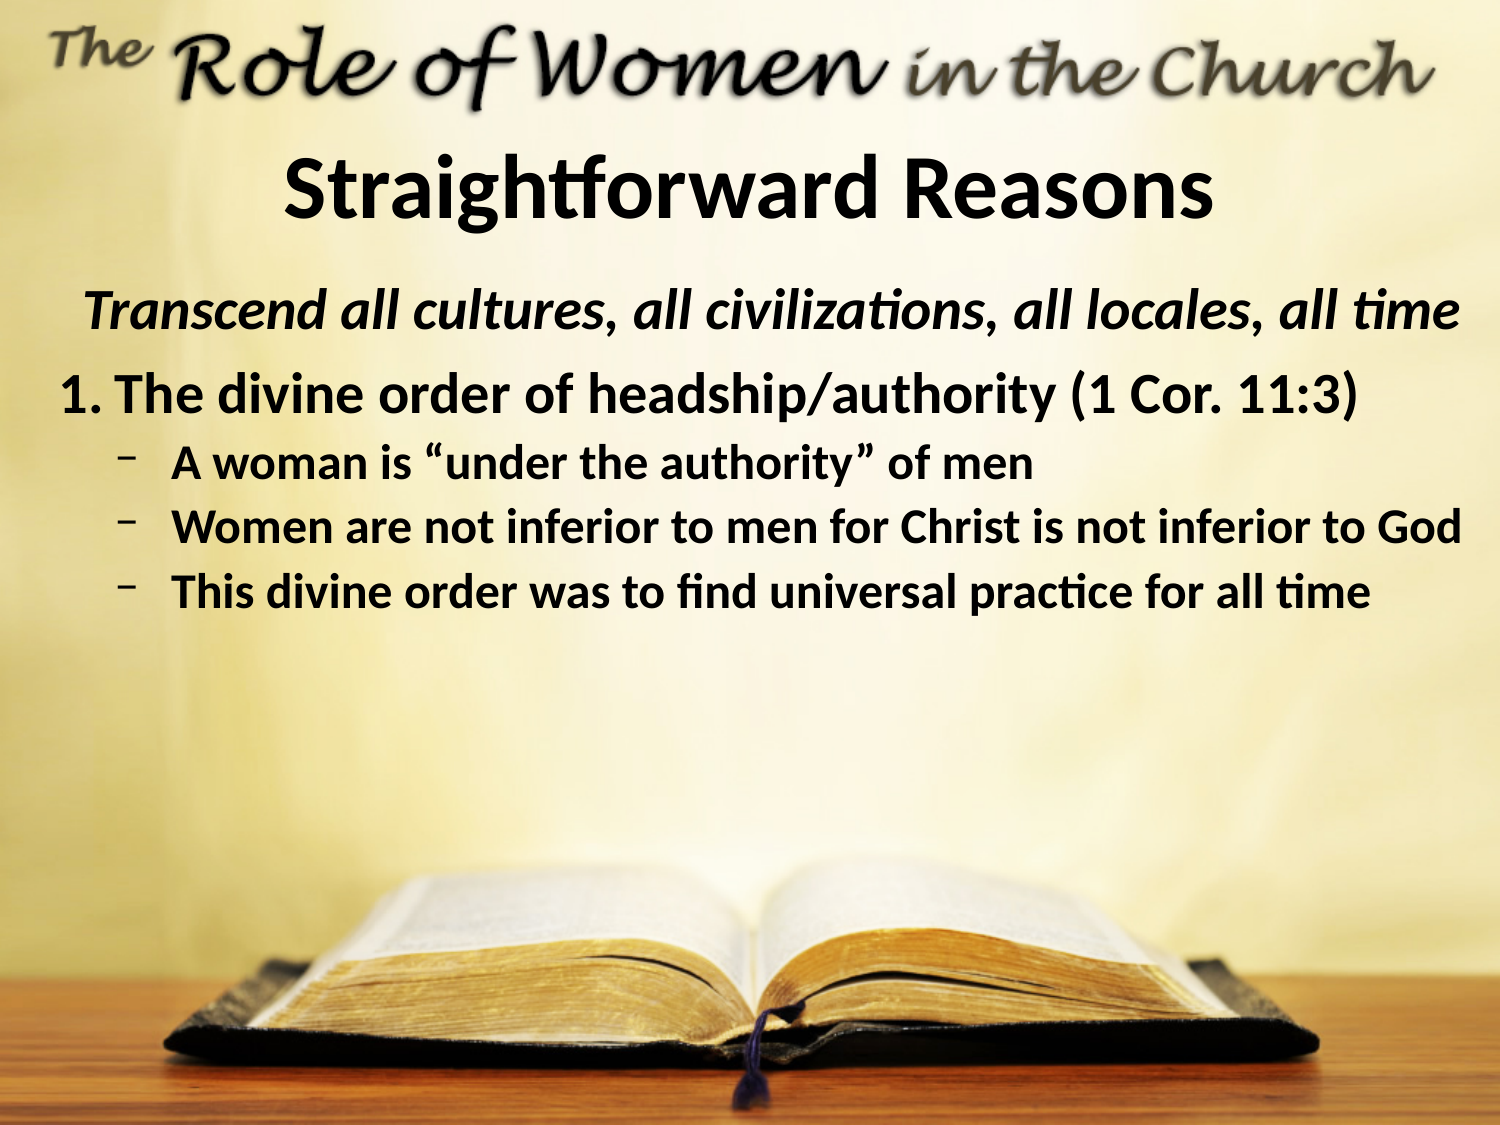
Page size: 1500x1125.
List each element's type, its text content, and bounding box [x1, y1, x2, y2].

picture [0, 0, 1500, 1125]
list Transcend all cultures, all civilizations, all locales, all time The divine order of headship/authority (1 Cor. 11:3) A woman is “under the authority” of men Women are not inferior to men for Christ is not inferior to God This divine order was to find universal practice for all time [43, 271, 1500, 1027]
title Straightforward Reasons [103, 123, 1397, 255]
